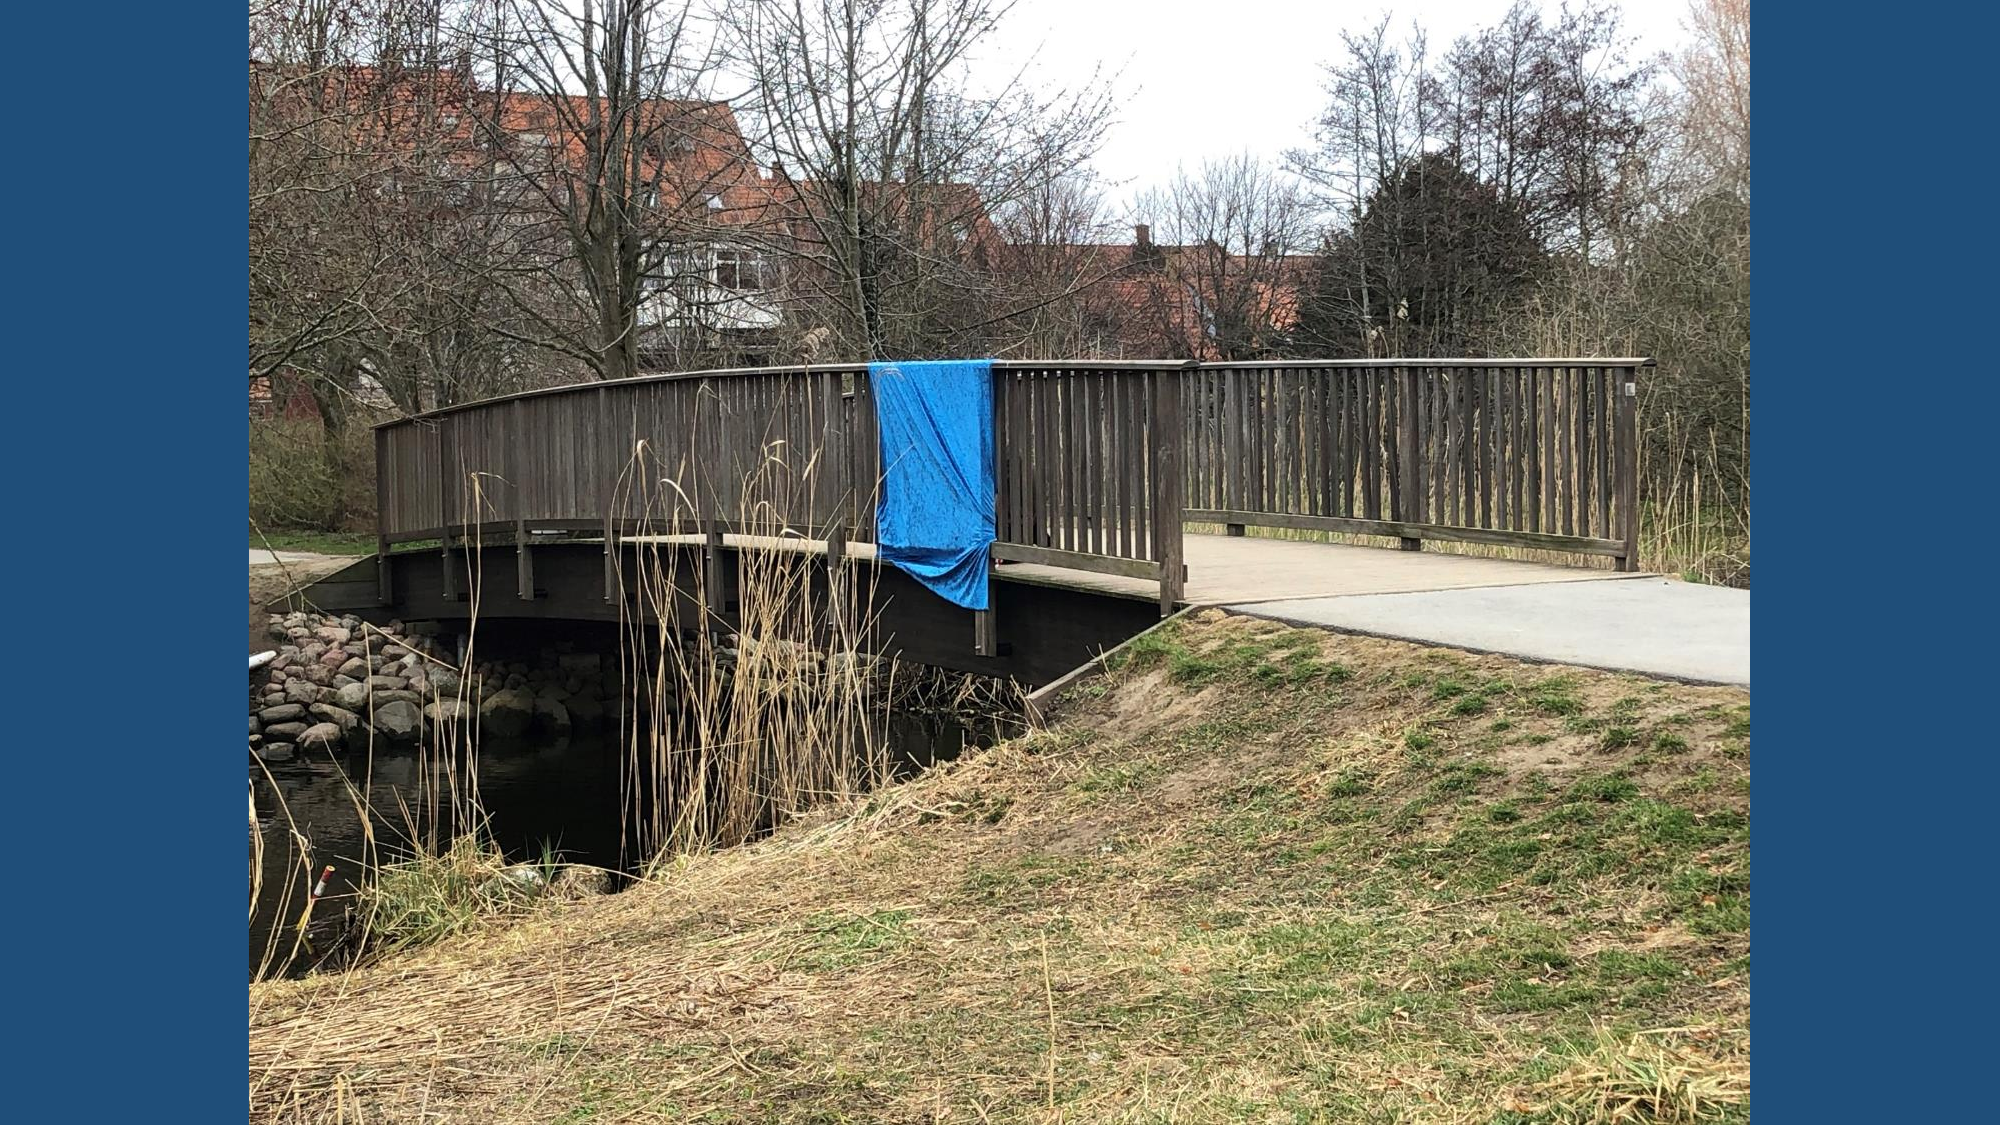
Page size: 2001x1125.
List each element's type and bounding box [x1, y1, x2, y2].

picture [249, 0, 1750, 1125]
